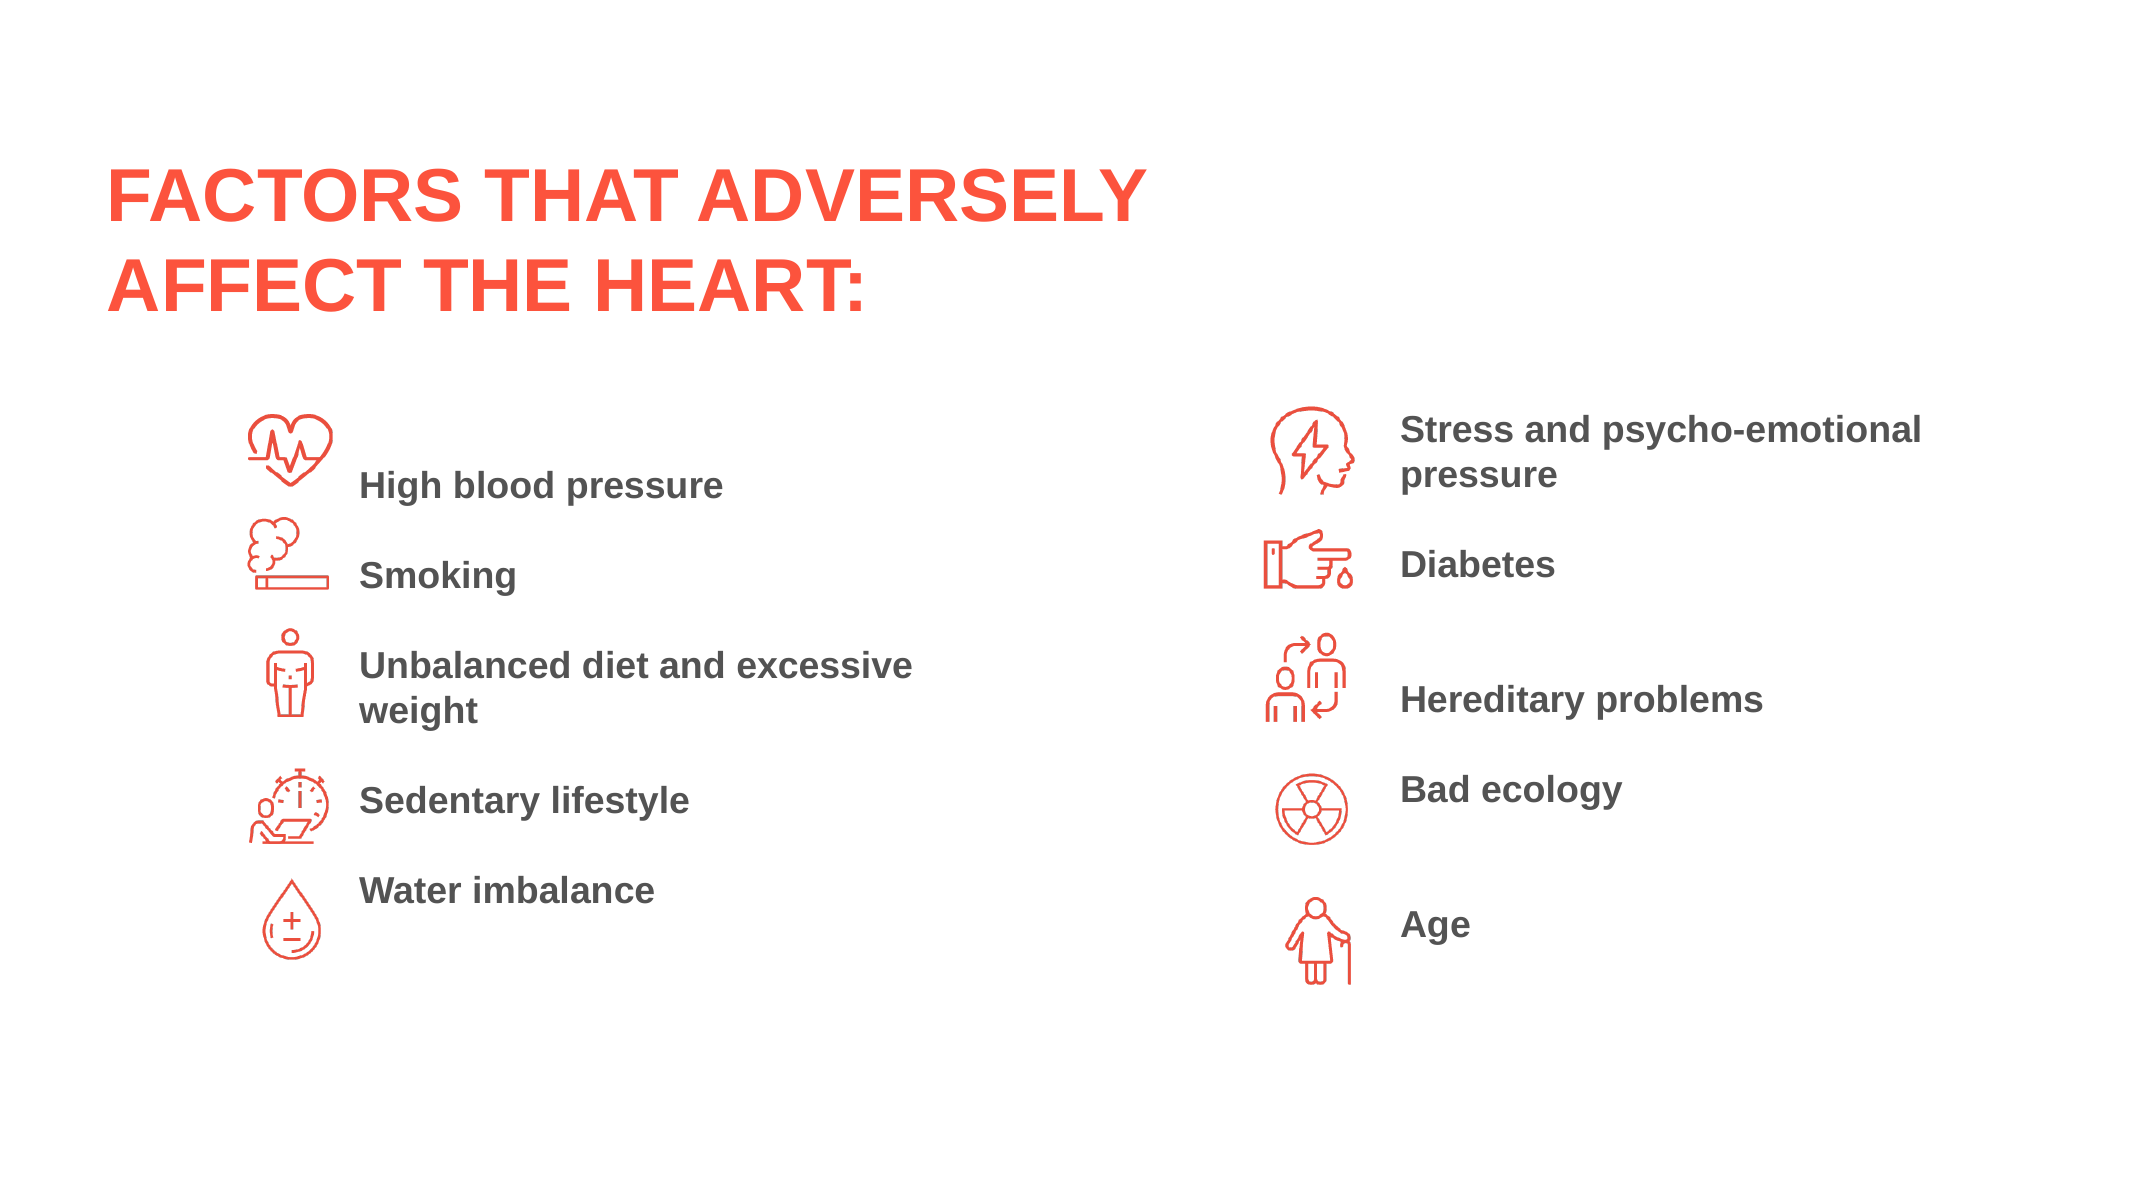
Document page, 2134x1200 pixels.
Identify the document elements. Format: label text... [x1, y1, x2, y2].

text_box Factors THAT adversely affect the heart: [99, 138, 1497, 334]
picture [1269, 405, 1355, 495]
picture [1284, 896, 1351, 986]
text_box High blood pressure Smoking Unbalanced diet and excessive weight Sedentary lifestyle Water imbalance [351, 377, 1119, 1103]
picture [247, 413, 333, 487]
picture [266, 628, 314, 717]
picture [1275, 772, 1348, 846]
picture [1265, 632, 1346, 722]
picture [1263, 529, 1353, 589]
text_box Stress and psycho-emotional pressure Diabetes Hereditary problems Bad ecology Age [1392, 397, 2010, 1138]
picture [247, 768, 329, 844]
picture [262, 878, 321, 960]
picture [247, 517, 329, 590]
